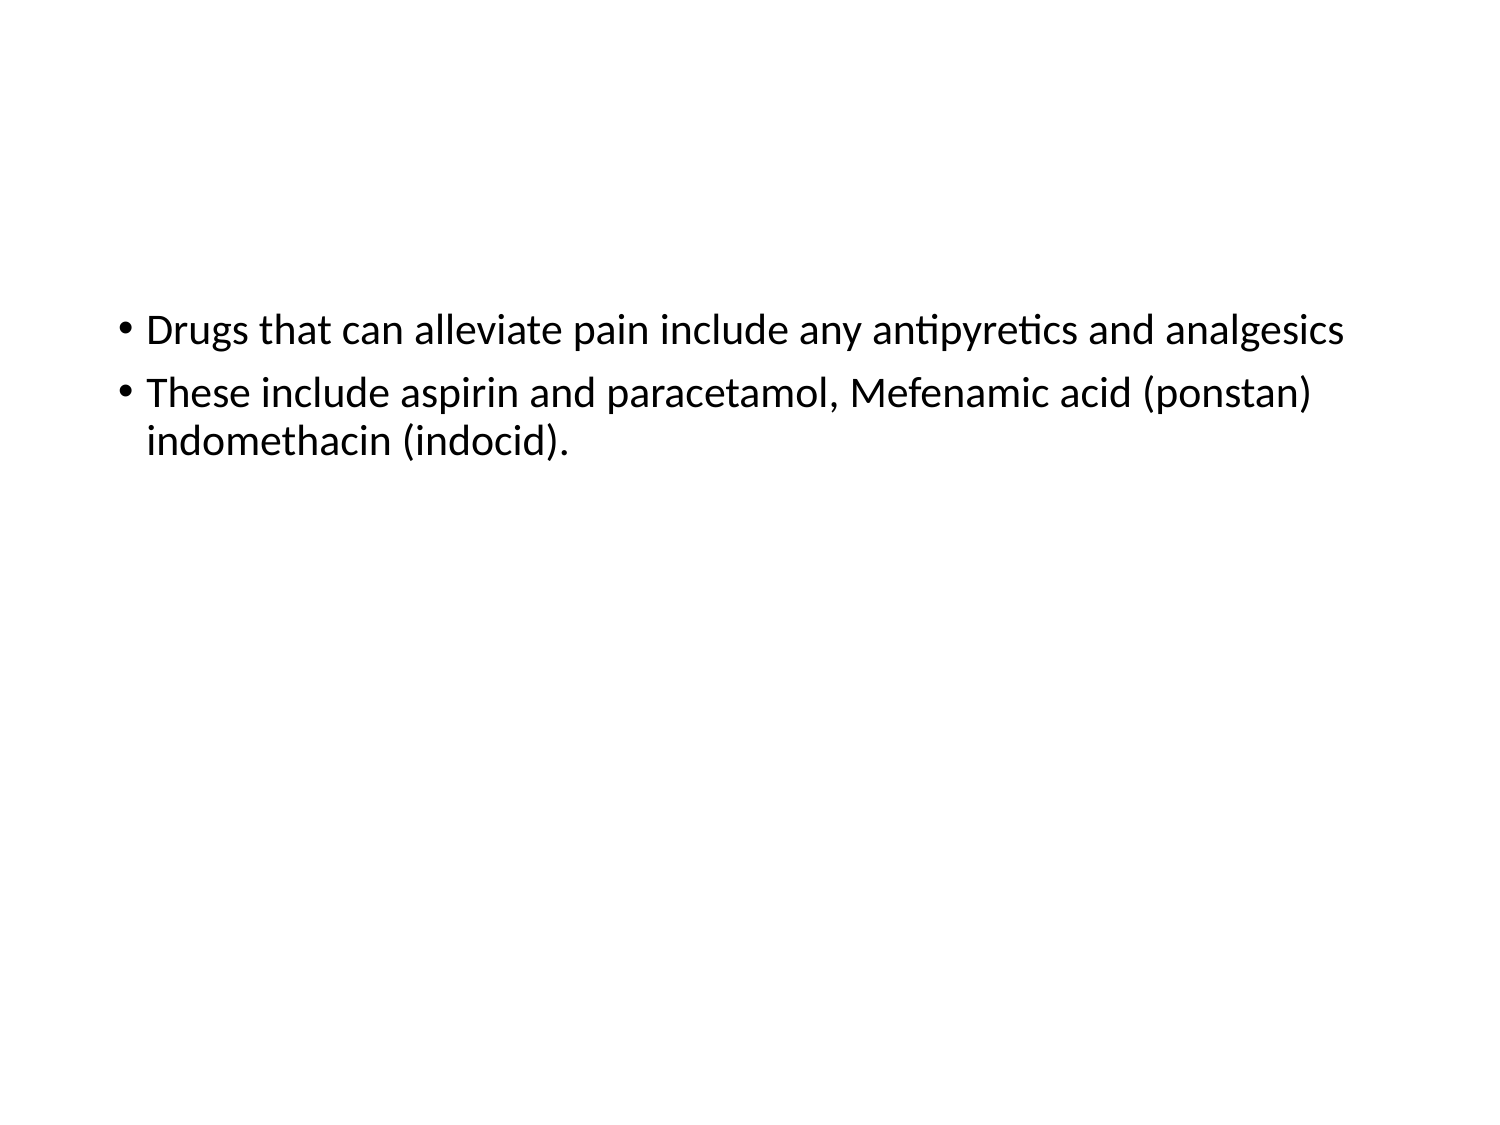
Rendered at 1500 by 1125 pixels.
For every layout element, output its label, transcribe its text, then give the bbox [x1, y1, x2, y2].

list Drugs that can alleviate pain include any antipyretics and analgesics These include aspirin and paracetamol, Mefenamic acid (ponstan) indomethacin (indocid). [103, 299, 1397, 1014]
